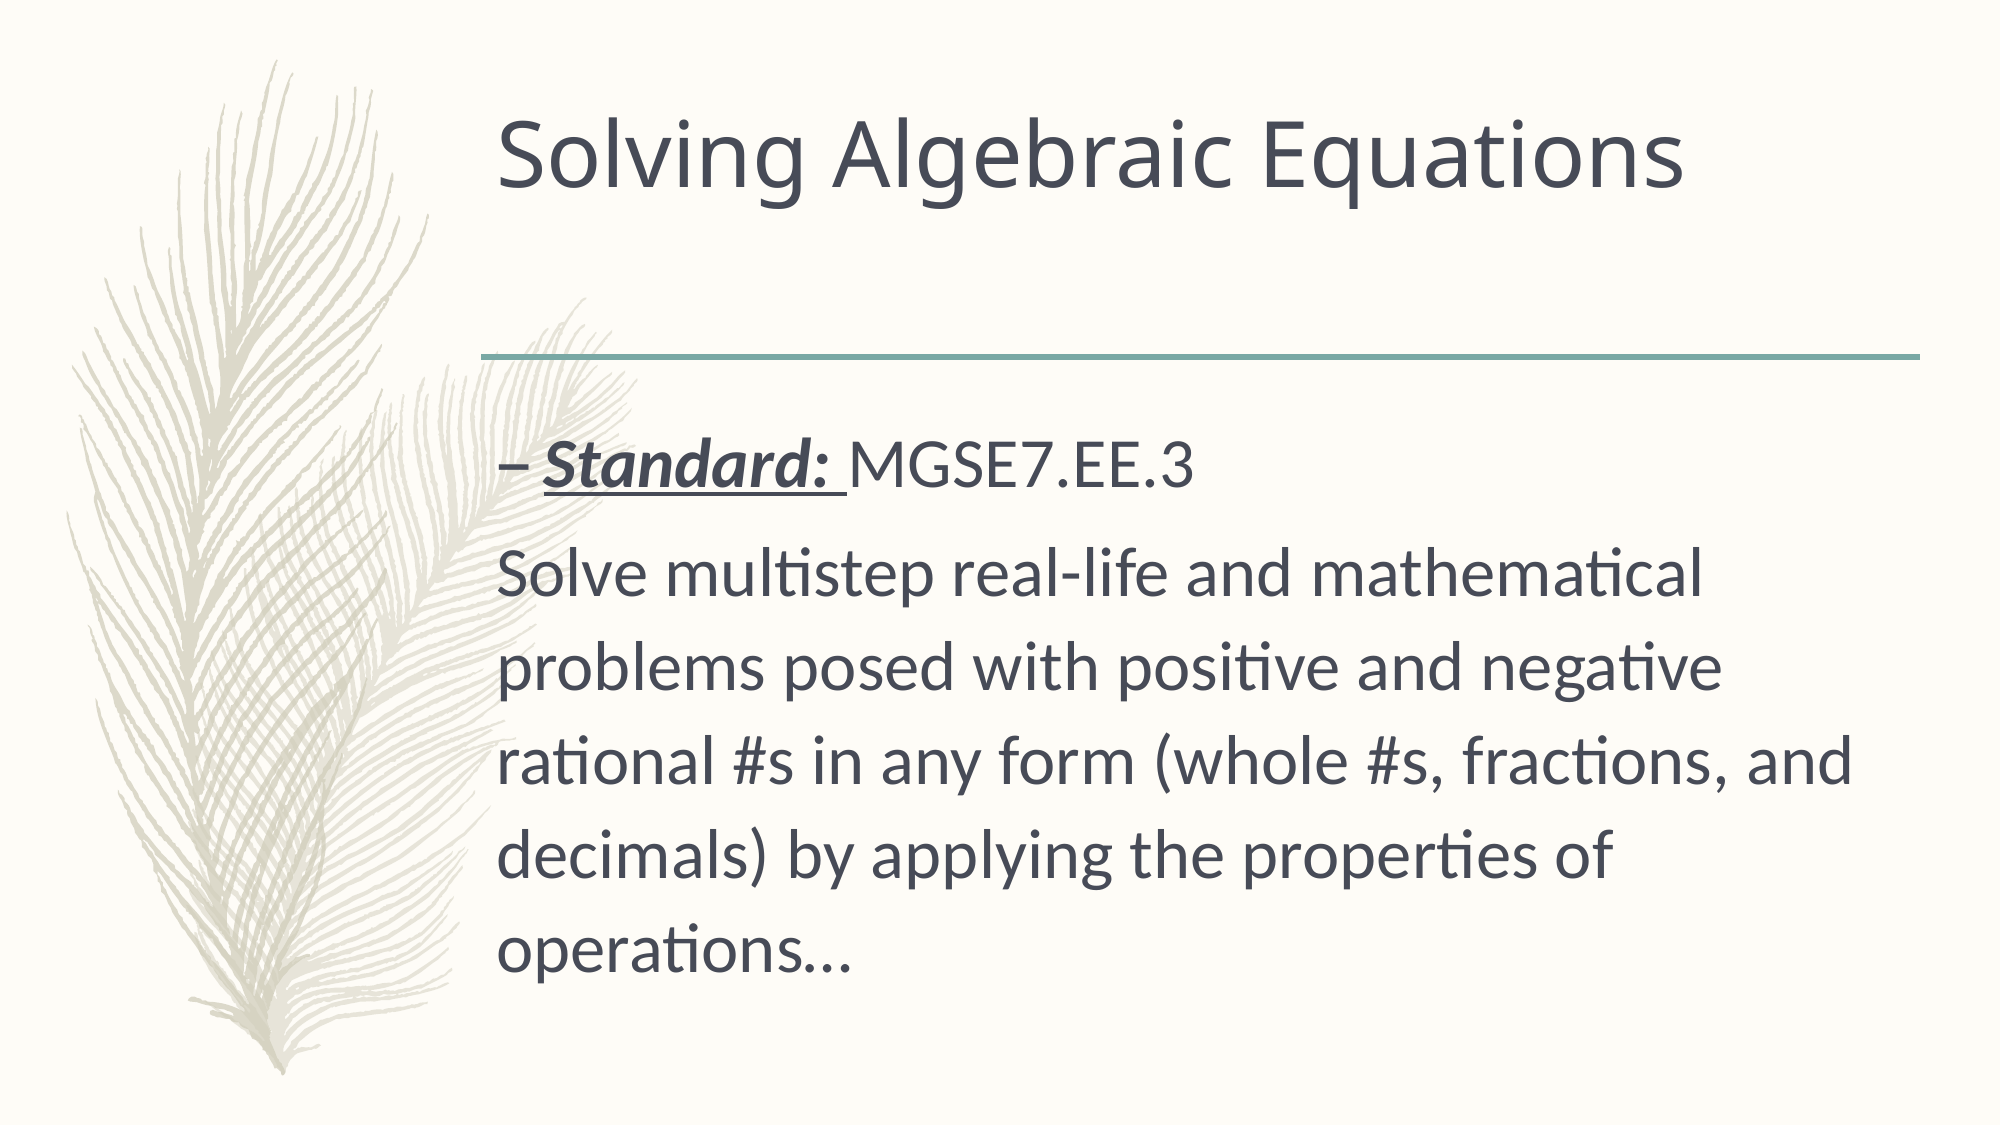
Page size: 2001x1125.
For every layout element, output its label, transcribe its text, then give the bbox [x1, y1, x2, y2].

list Standard: MGSE7.EE.3 Solve multistep real-life and mathematical problems posed with positive and negative rational #s in any form (whole #s, fractions, and decimals) by applying the properties of operations… [481, 399, 1920, 999]
title Solving Algebraic Equations [481, 93, 1920, 350]
